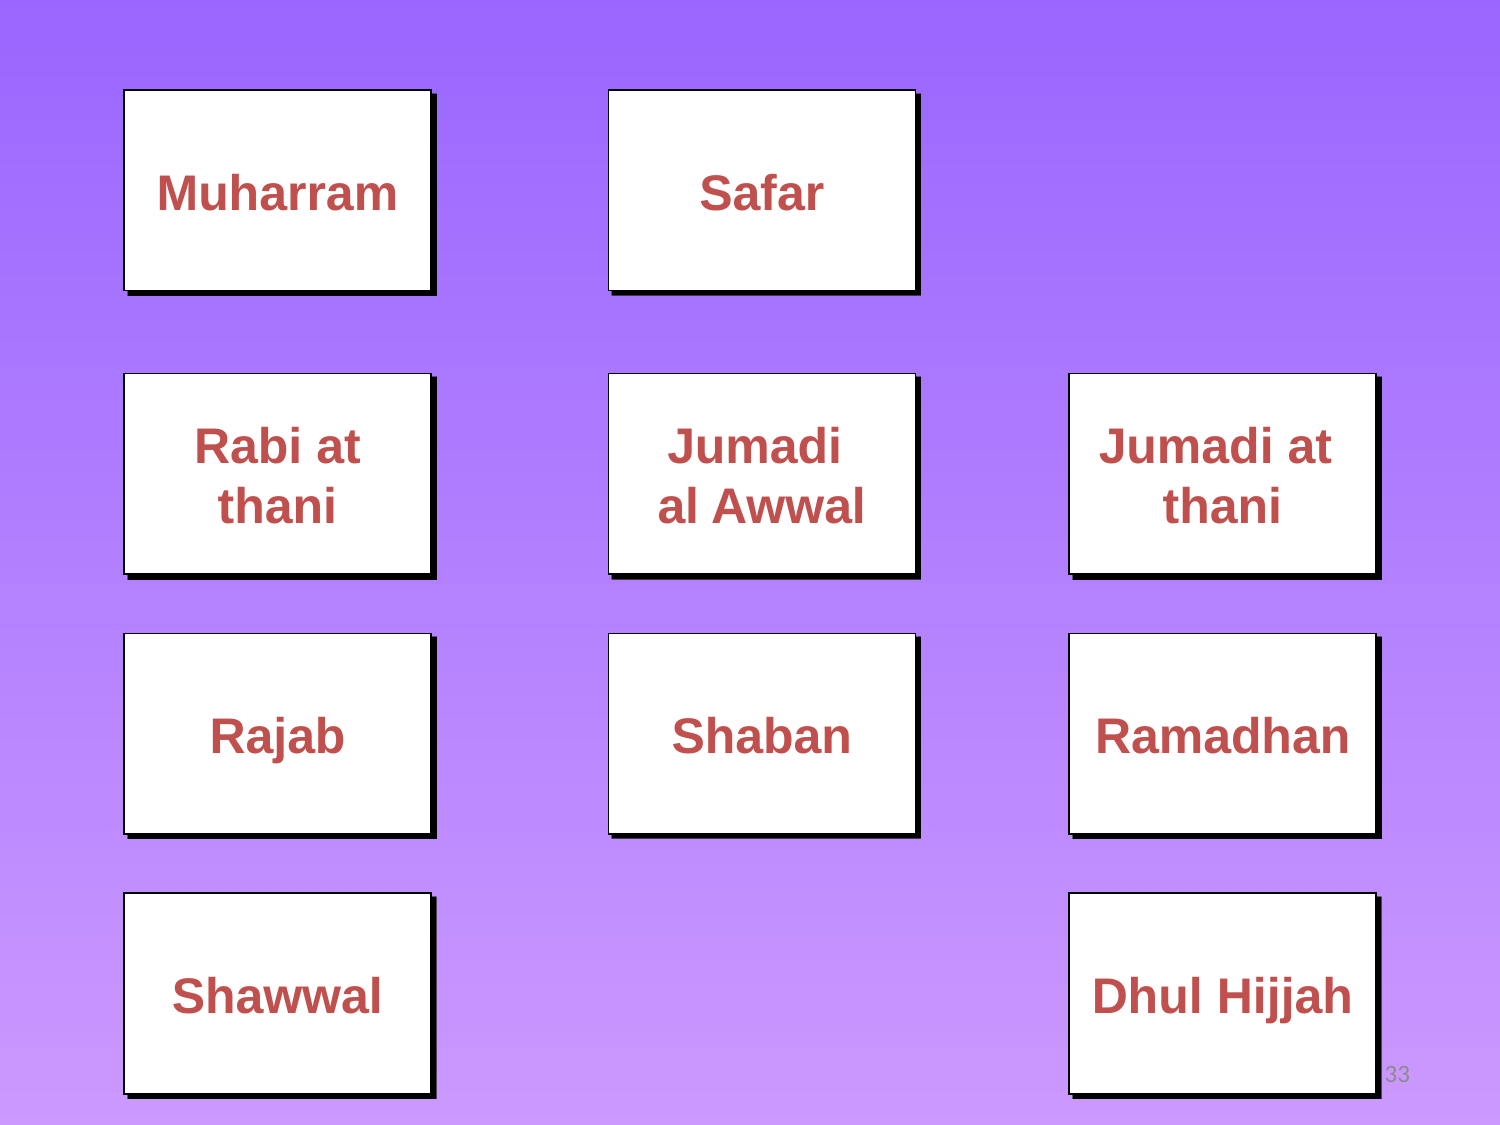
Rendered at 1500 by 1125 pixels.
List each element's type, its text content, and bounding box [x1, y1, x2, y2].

text_box Rabi at thani [123, 373, 432, 575]
text_box Safar [608, 89, 916, 291]
slide_number 33 [1074, 1042, 1425, 1103]
text_box Rajab [123, 633, 432, 835]
text_box Dhul Hijjah [1068, 893, 1377, 1094]
text_box Shawwal [123, 893, 432, 1094]
text_box Muharram [123, 89, 432, 291]
text_box Jumadi al Awwal [608, 373, 916, 575]
text_box Ramadhan [1068, 633, 1377, 835]
text_box Shaban [608, 633, 916, 835]
text_box Jumadi at thani [1068, 373, 1377, 575]
